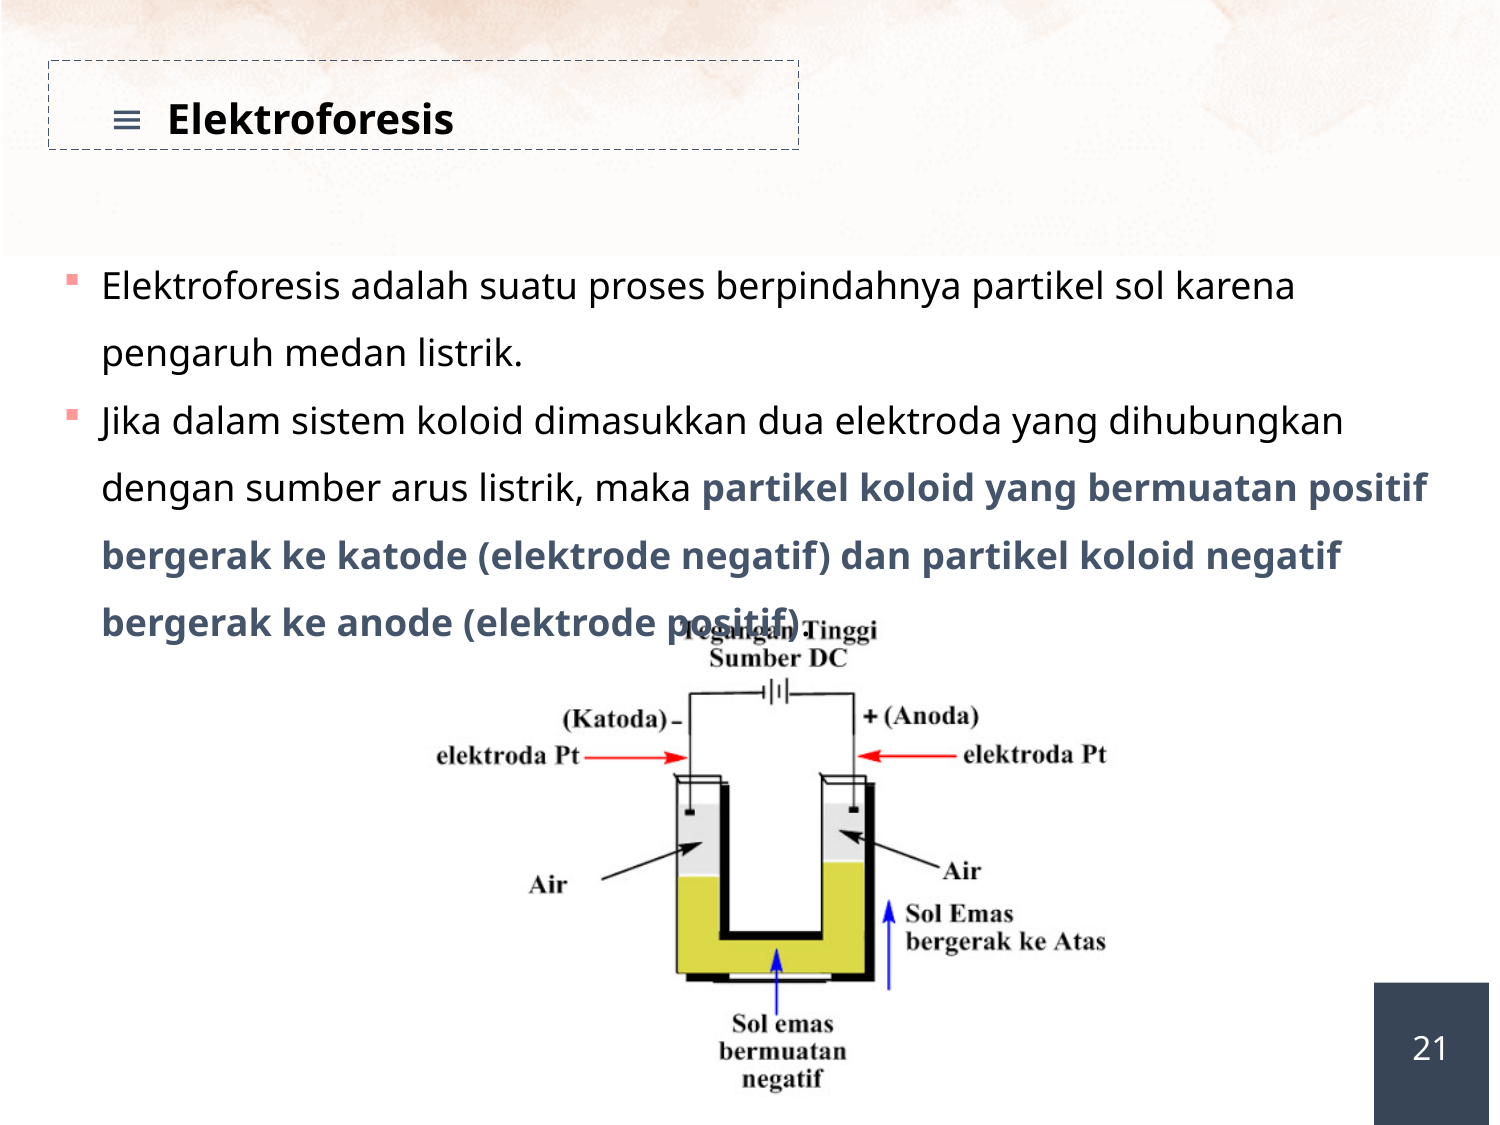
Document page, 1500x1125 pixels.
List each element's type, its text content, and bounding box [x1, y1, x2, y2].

picture [0, 0, 1500, 256]
picture [374, 598, 1223, 1125]
text_box [1373, 981, 1490, 1125]
slide_number 21 [1374, 1020, 1489, 1080]
list Elektroforesis adalah suatu proses berpindahnya partikel sol karena pengaruh medan listrik. Jika dalam sistem koloid dimasukkan dua elektroda yang dihubungkan dengan sumber arus listrik, maka partikel koloid yang bermuatan positif bergerak ke katode (elektrode negatif) dan partikel koloid negatif bergerak ke anode (elektrode positif). [48, 256, 1459, 885]
